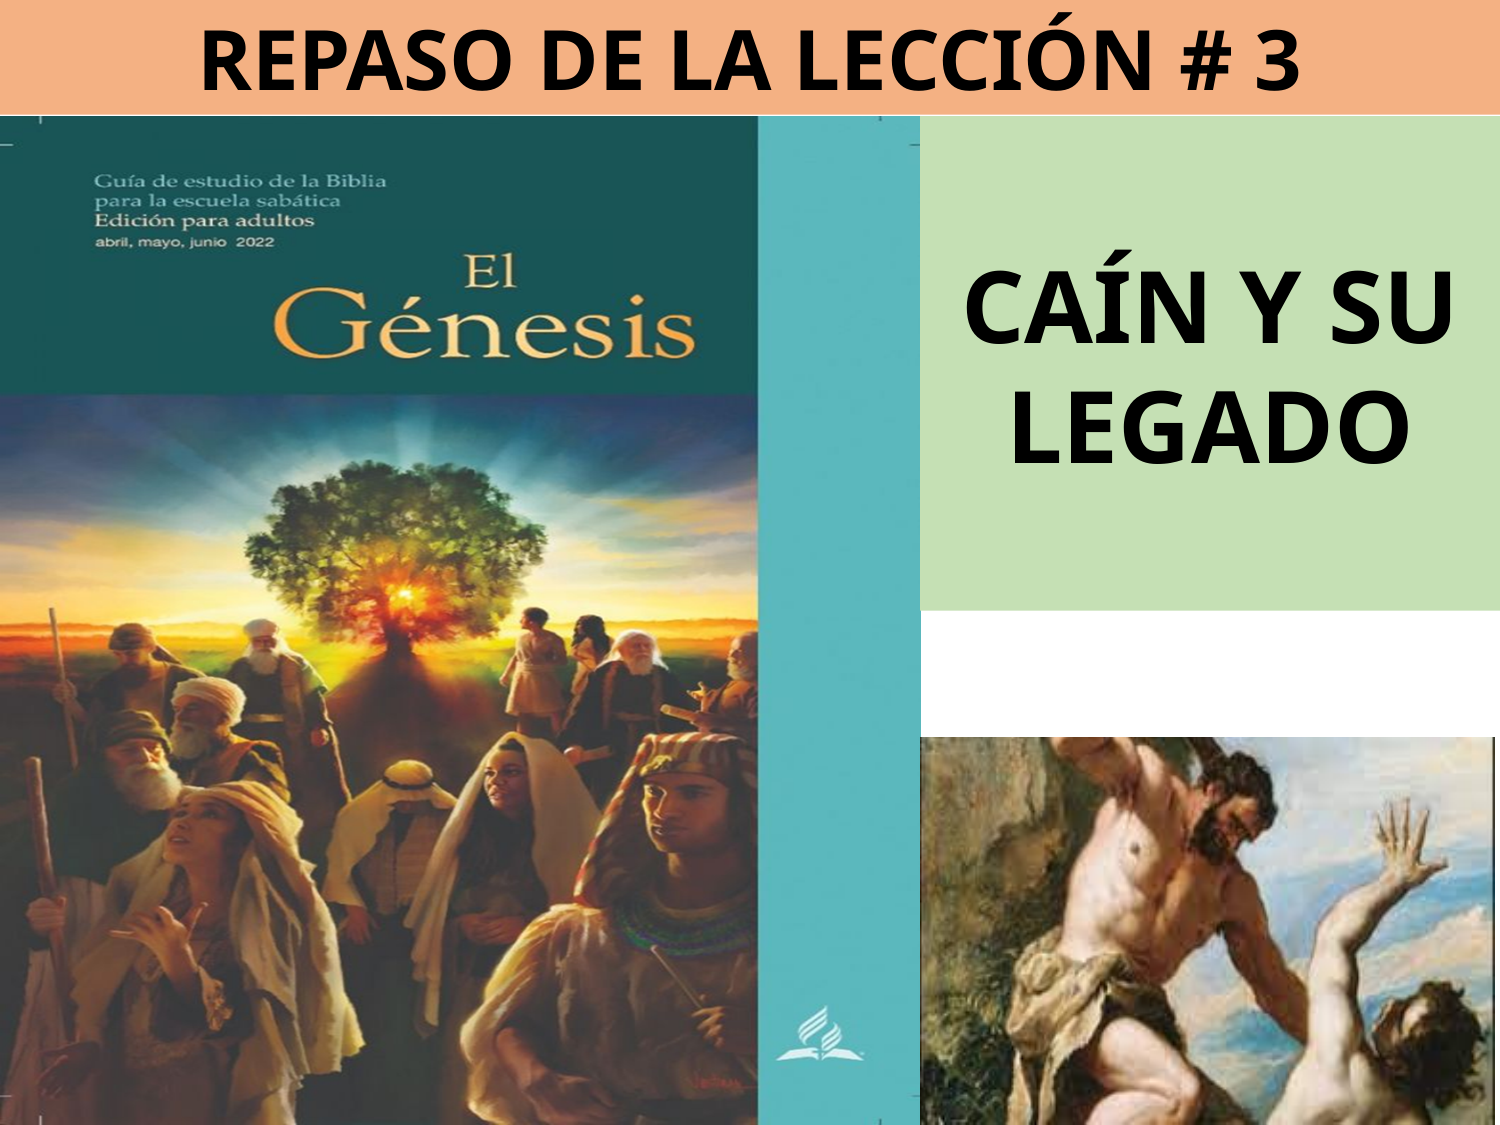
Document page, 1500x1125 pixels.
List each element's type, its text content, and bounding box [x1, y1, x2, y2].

picture [0, 116, 1495, 1125]
text_box CAÍN Y SU LEGADO [921, 116, 1500, 611]
text_box REPASO DE LA LECCIÓN # 3 [0, 0, 1500, 115]
